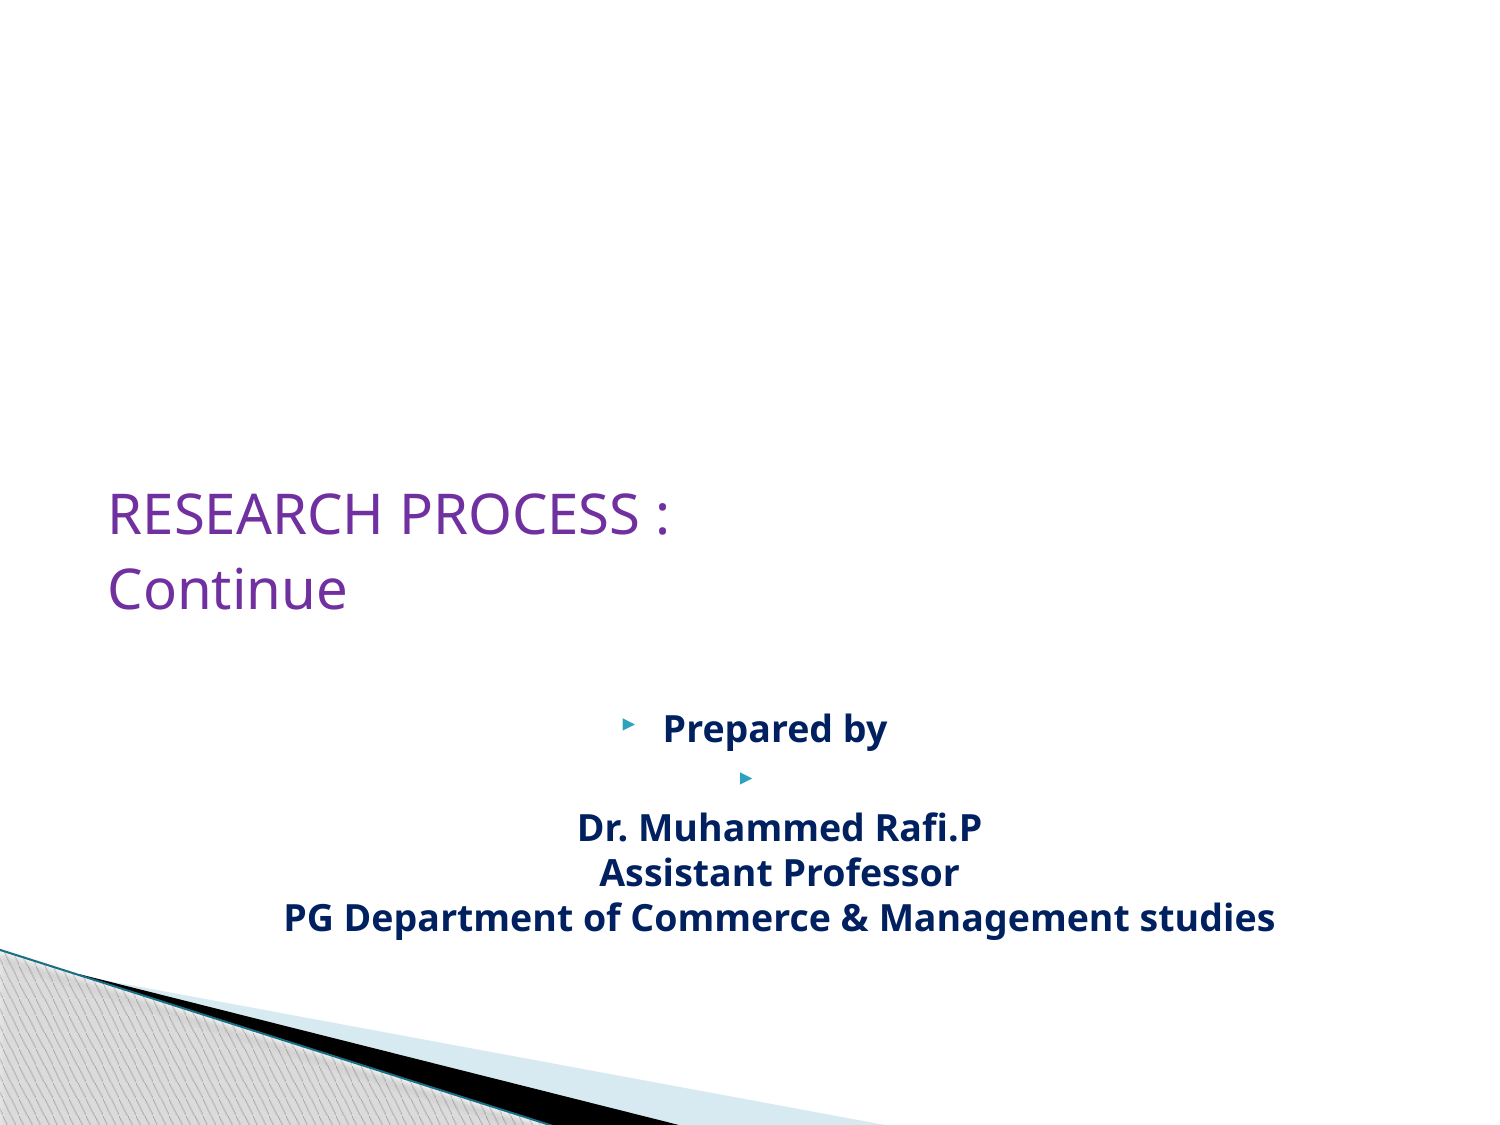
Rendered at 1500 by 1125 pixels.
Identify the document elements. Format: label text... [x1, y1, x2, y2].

list RESEARCH PROCESS : Continue Prepared by Dr. Muhammed Rafi.P Assistant Professor PG Department of Commerce & Management studies [75, 243, 1425, 986]
